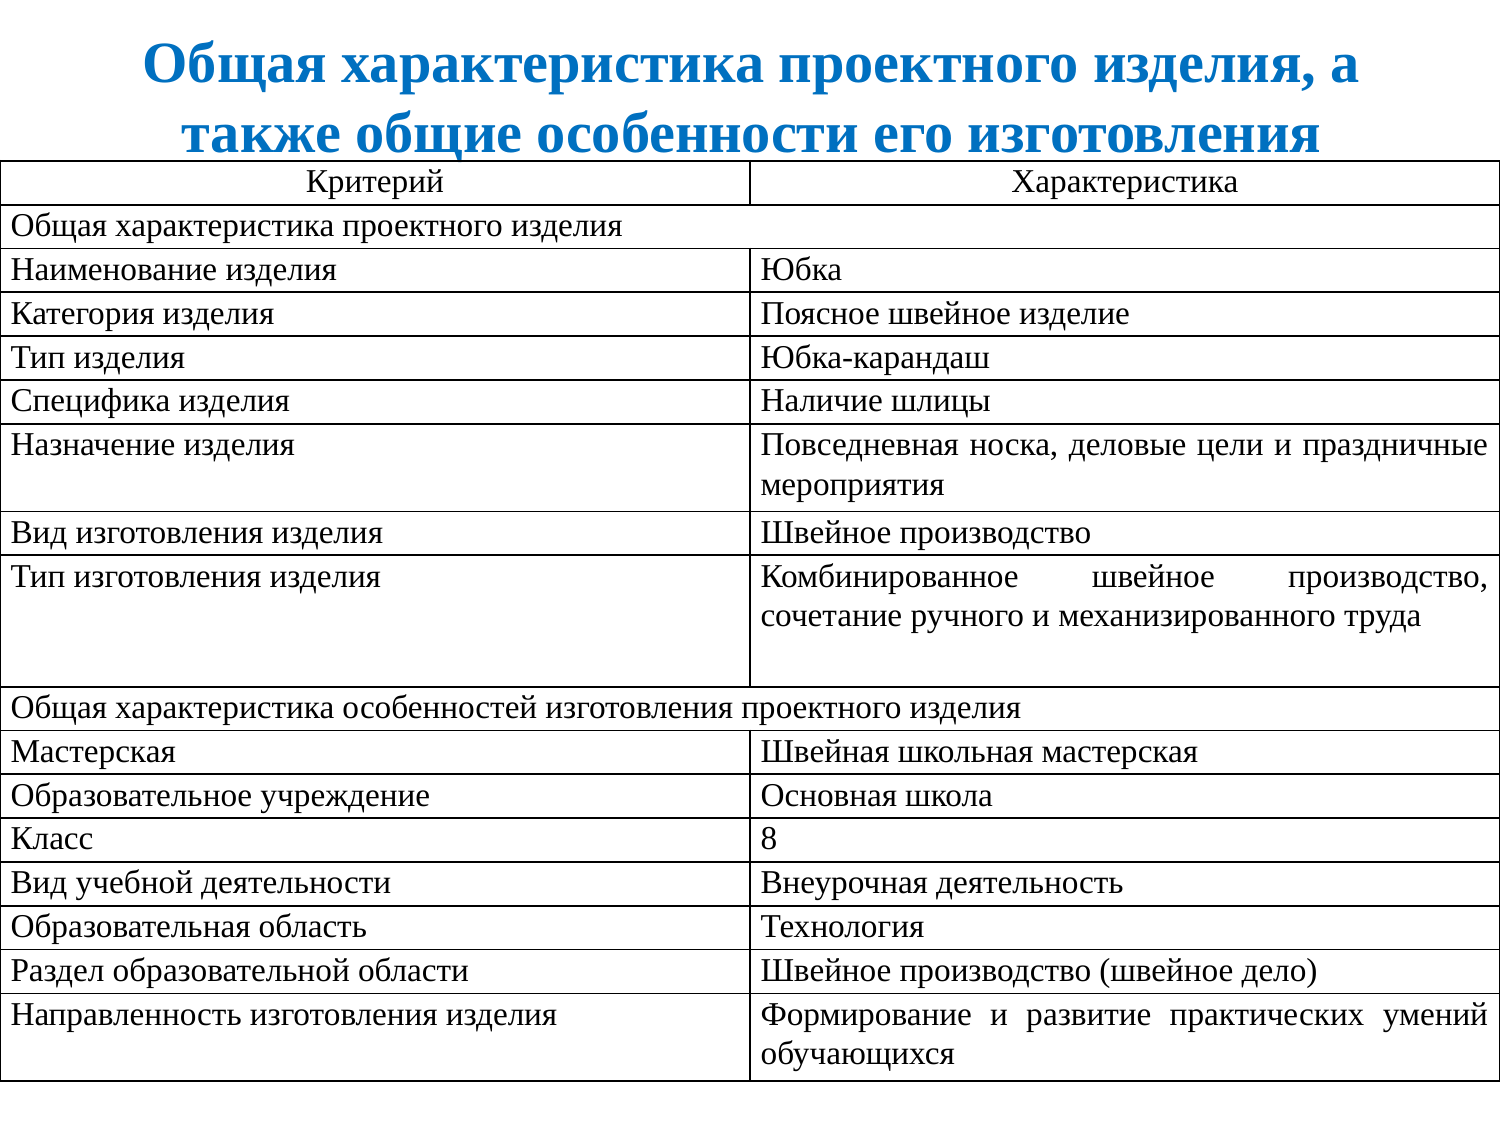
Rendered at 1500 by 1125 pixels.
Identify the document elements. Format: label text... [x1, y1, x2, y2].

table_cell Наименование изделия [1, 249, 749, 291]
table_cell Формирование и развитие практических умений обучающихся [751, 994, 1499, 1080]
table_header Критерий [1, 162, 749, 204]
table_cell Комбинированное швейное производство, сочетание ручного и механизированного труда [751, 556, 1499, 686]
table_cell Образовательная область [1, 907, 749, 949]
table_cell Общая характеристика проектного изделия [1, 206, 1499, 248]
table_cell Швейная школьная мастерская [751, 731, 1499, 773]
table_cell Юбка-карандаш [751, 337, 1499, 379]
table_header Характеристика [751, 162, 1499, 204]
table_cell Мастерская [1, 731, 749, 773]
table_cell Направленность изготовления изделия [1, 994, 749, 1080]
table_cell Общая характеристика особенностей изготовления проектного изделия [1, 688, 1499, 730]
table_cell Юбка [751, 249, 1499, 291]
table_cell Поясное швейное изделие [751, 293, 1499, 335]
table_cell Внеурочная деятельность [751, 863, 1499, 905]
table_cell Тип изделия [1, 337, 749, 379]
table_cell Вид учебной деятельности [1, 863, 749, 905]
table_cell Швейное производство (швейное дело) [751, 950, 1499, 993]
table_cell Швейное производство [751, 512, 1499, 554]
table_cell Образовательное учреждение [1, 775, 749, 817]
table_cell Специфика изделия [1, 381, 749, 423]
table_cell Категория изделия [1, 293, 749, 335]
table_cell Назначение изделия [1, 425, 749, 511]
table_cell Раздел образовательной области [1, 950, 749, 993]
table_cell Технология [751, 907, 1499, 949]
table_cell Вид изготовления изделия [1, 512, 749, 554]
table_cell Наличие шлицы [751, 381, 1499, 423]
table_cell Тип изготовления изделия [1, 556, 749, 686]
title Общая характеристика проектного изделия, а также общие особенности его изготовления [76, 0, 1427, 160]
table_cell 8 [751, 819, 1499, 861]
table_cell Основная школа [751, 775, 1499, 817]
table_cell Класс [1, 819, 749, 861]
table_cell Повседневная носка, деловые цели и праздничные мероприятия [751, 425, 1499, 511]
